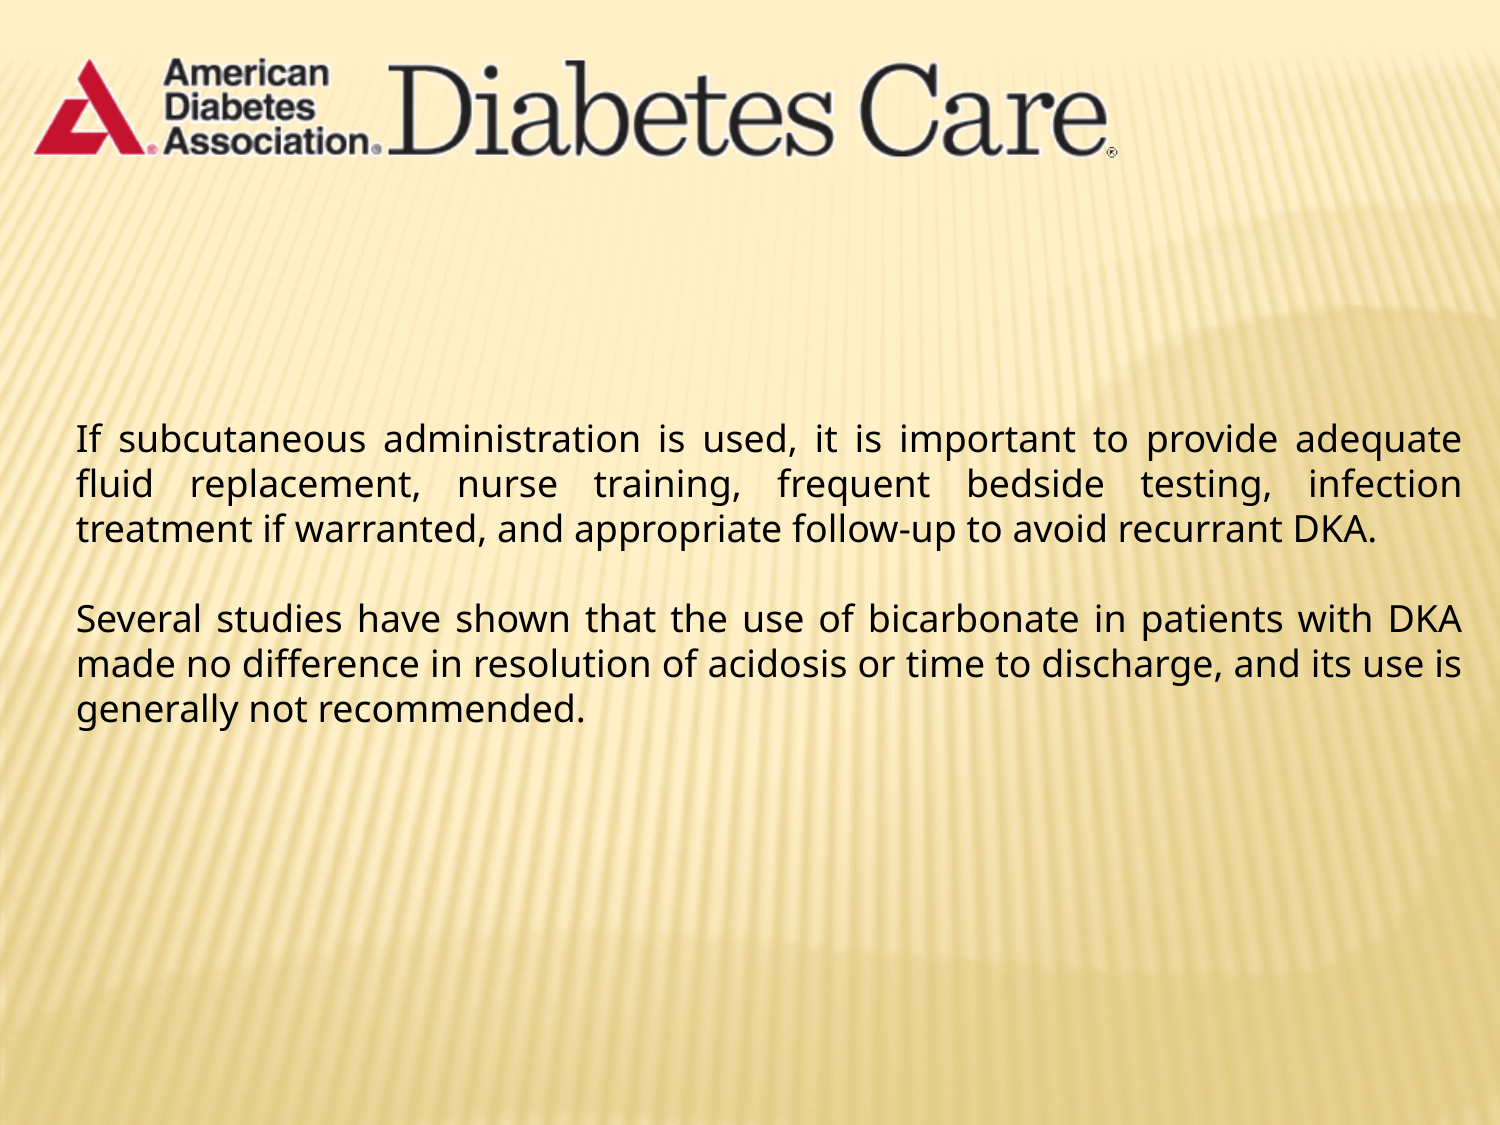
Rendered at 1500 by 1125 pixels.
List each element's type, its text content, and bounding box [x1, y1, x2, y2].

text_box If subcutaneous administration is used, it is important to provide adequate fluid replacement, nurse training, frequent bedside testing, infection treatment if warranted, and appropriate follow-up to avoid recurrant DKA. Several studies have shown that the use of bicarbonate in patients with DKA made no difference in resolution of acidosis or time to discharge, and its use is generally not recommended. [61, 408, 1479, 783]
picture [23, 23, 1149, 188]
